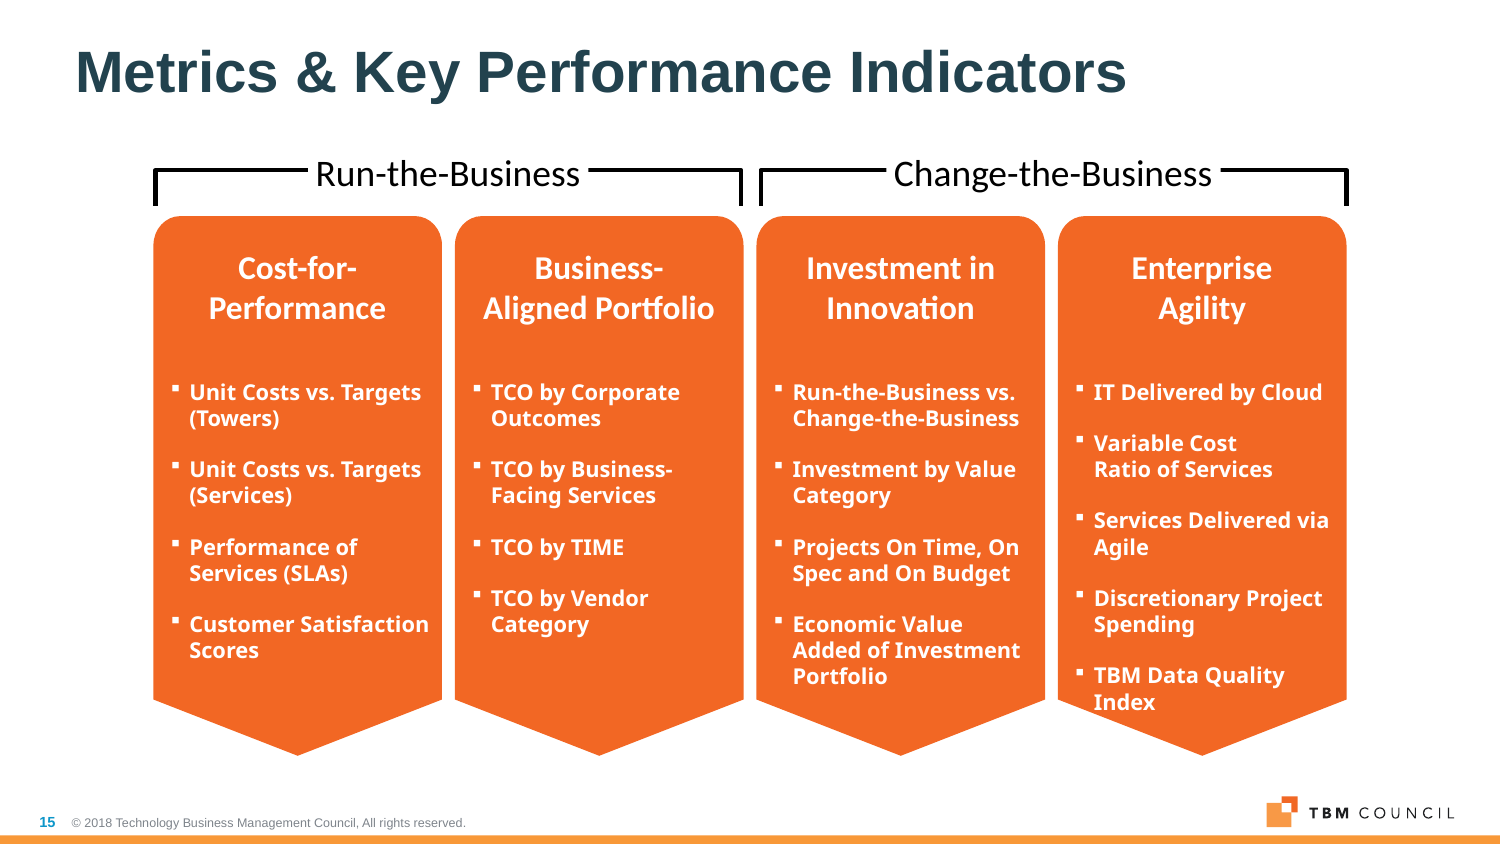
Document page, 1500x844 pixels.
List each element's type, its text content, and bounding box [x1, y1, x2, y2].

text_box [153, 148, 1347, 756]
title Metrics & Key Performance Indicators [75, 1, 1425, 150]
